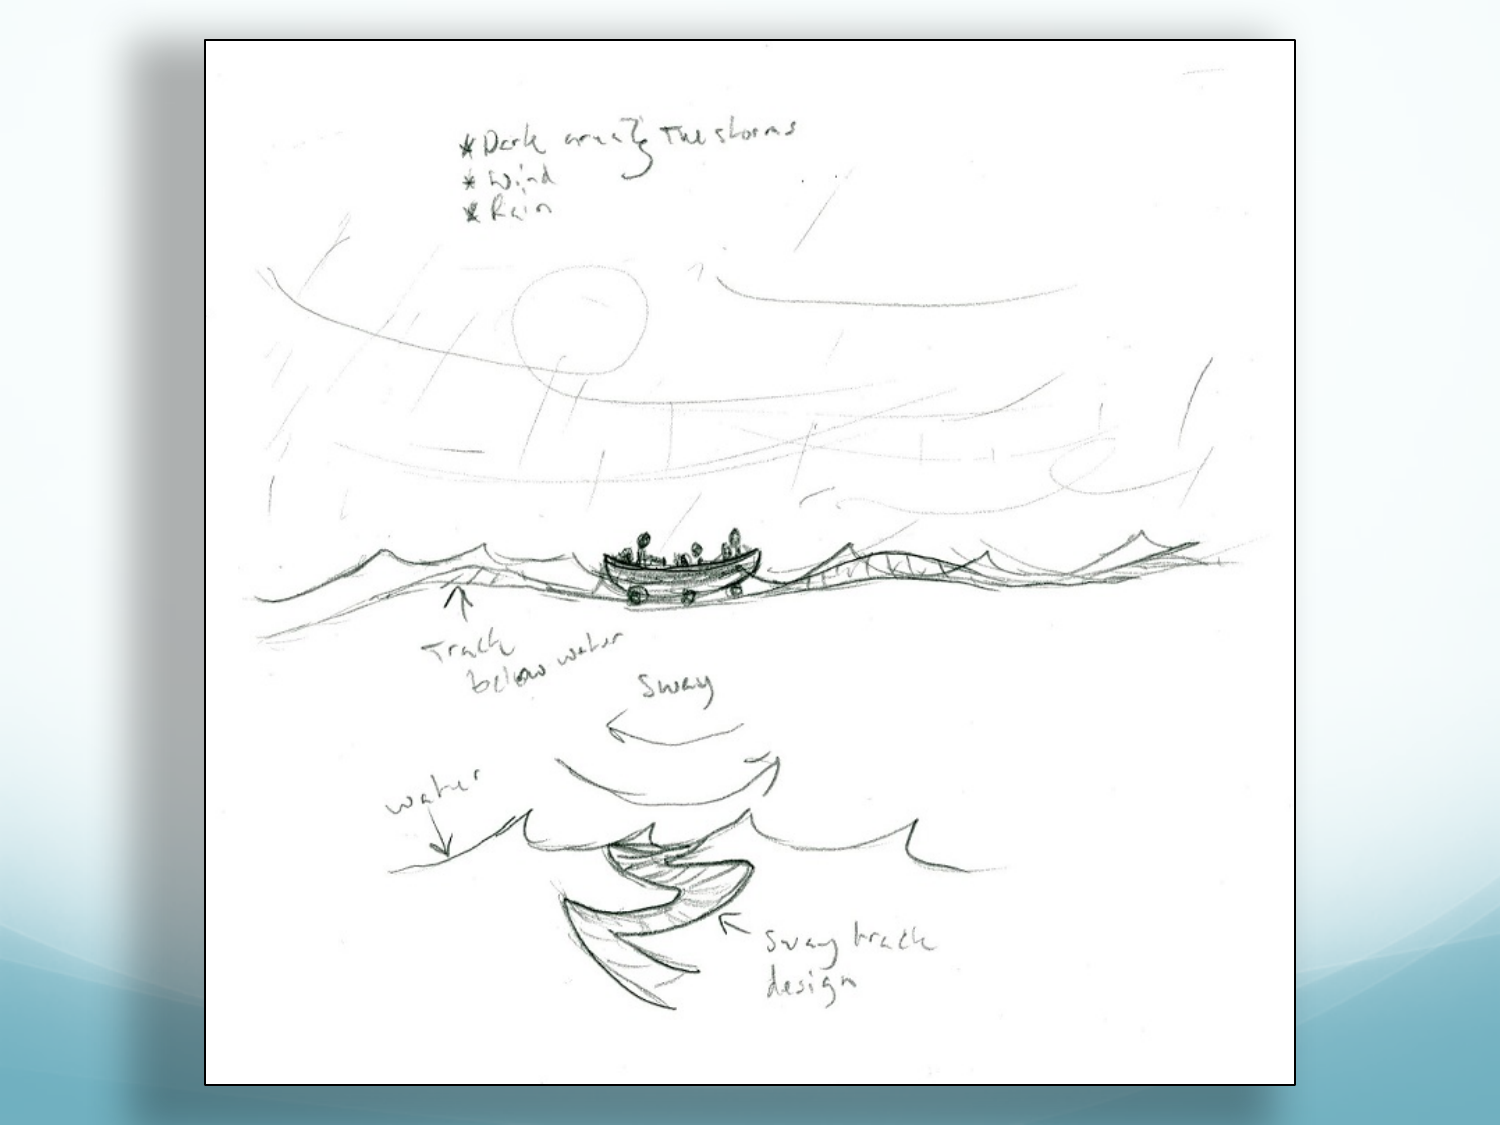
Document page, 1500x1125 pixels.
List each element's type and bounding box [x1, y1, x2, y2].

picture [205, 40, 1295, 1085]
